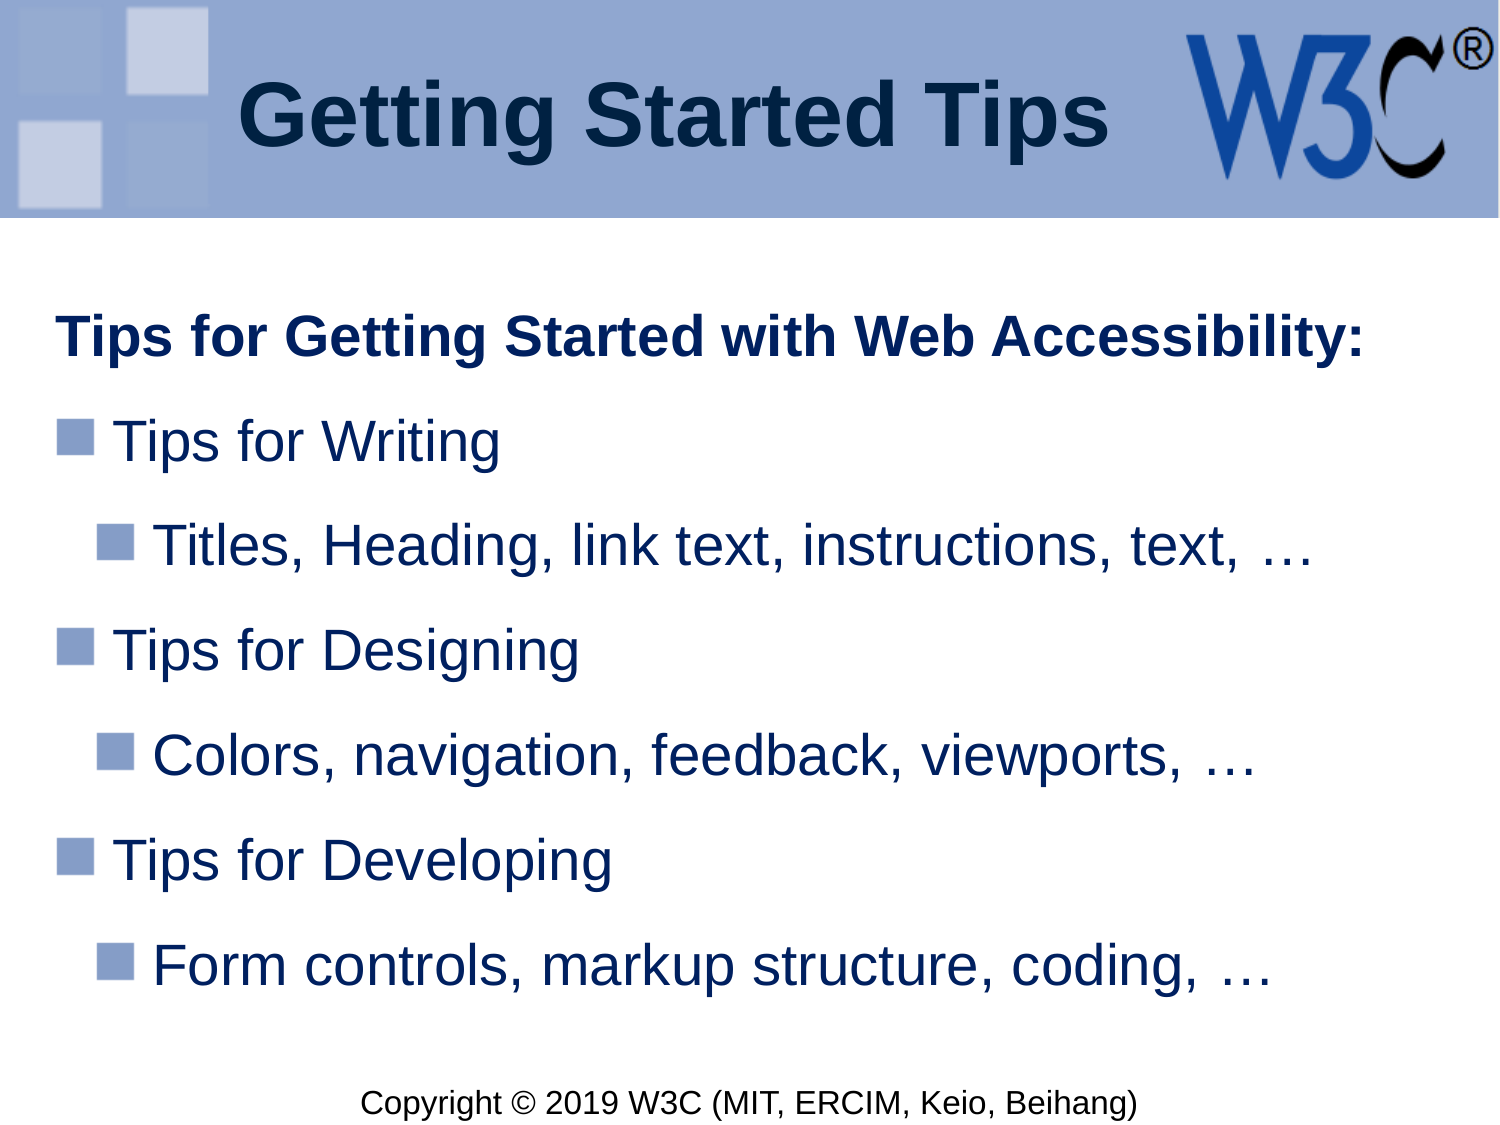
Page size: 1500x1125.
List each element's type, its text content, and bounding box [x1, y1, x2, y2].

picture [0, 0, 1500, 218]
picture [55, 626, 97, 668]
text_box Tips for Getting Started with Web Accessibility: Tips for Writing Titles, Heading, link text, instructions, text, … Tips for Designing Colors, navigation, feedback, viewports, … Tips for Developing Form controls, markup structure, coding, … [41, 255, 1471, 1005]
text_box Copyright © 2019 W3C (MIT, ERCIM, Keio, Beihang) [0, 1074, 1500, 1125]
picture [55, 836, 97, 878]
picture [95, 522, 137, 563]
picture [55, 417, 97, 458]
picture [95, 731, 137, 773]
picture [95, 941, 137, 983]
